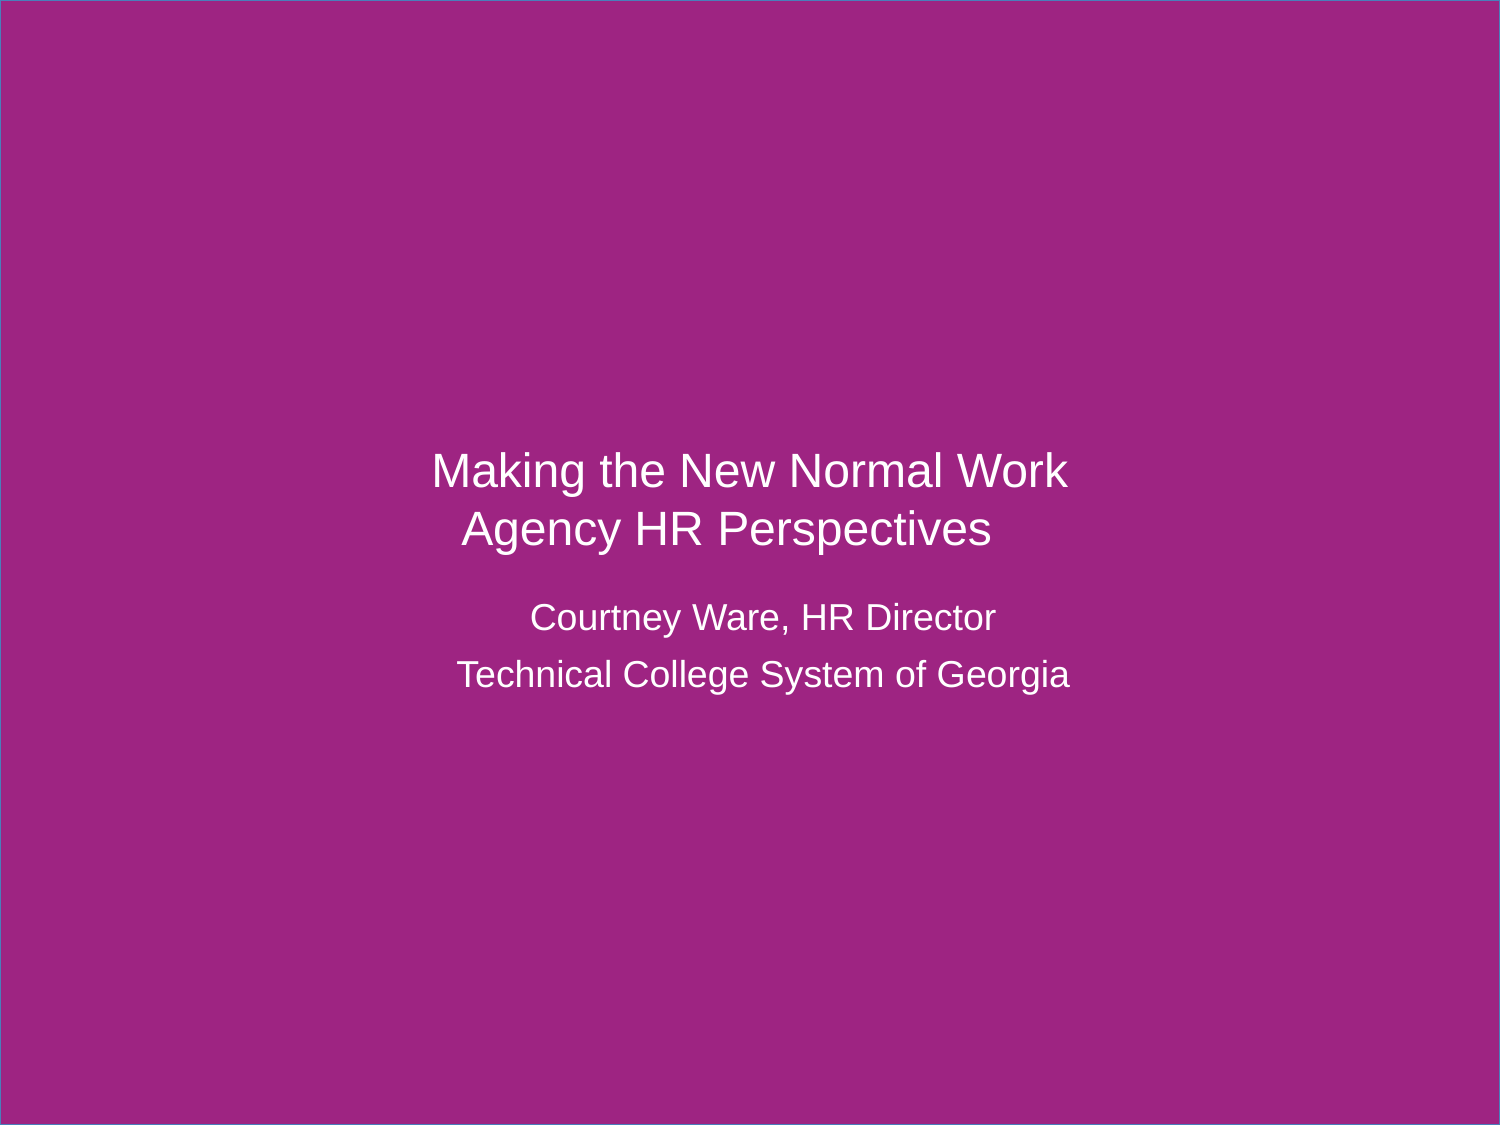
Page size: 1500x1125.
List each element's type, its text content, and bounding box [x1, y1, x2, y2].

list Courtney Ware, HR Director Technical College System of Georgia [75, 585, 1425, 744]
title Making the New Normal Work Agency HR Perspectives [75, 431, 1425, 563]
